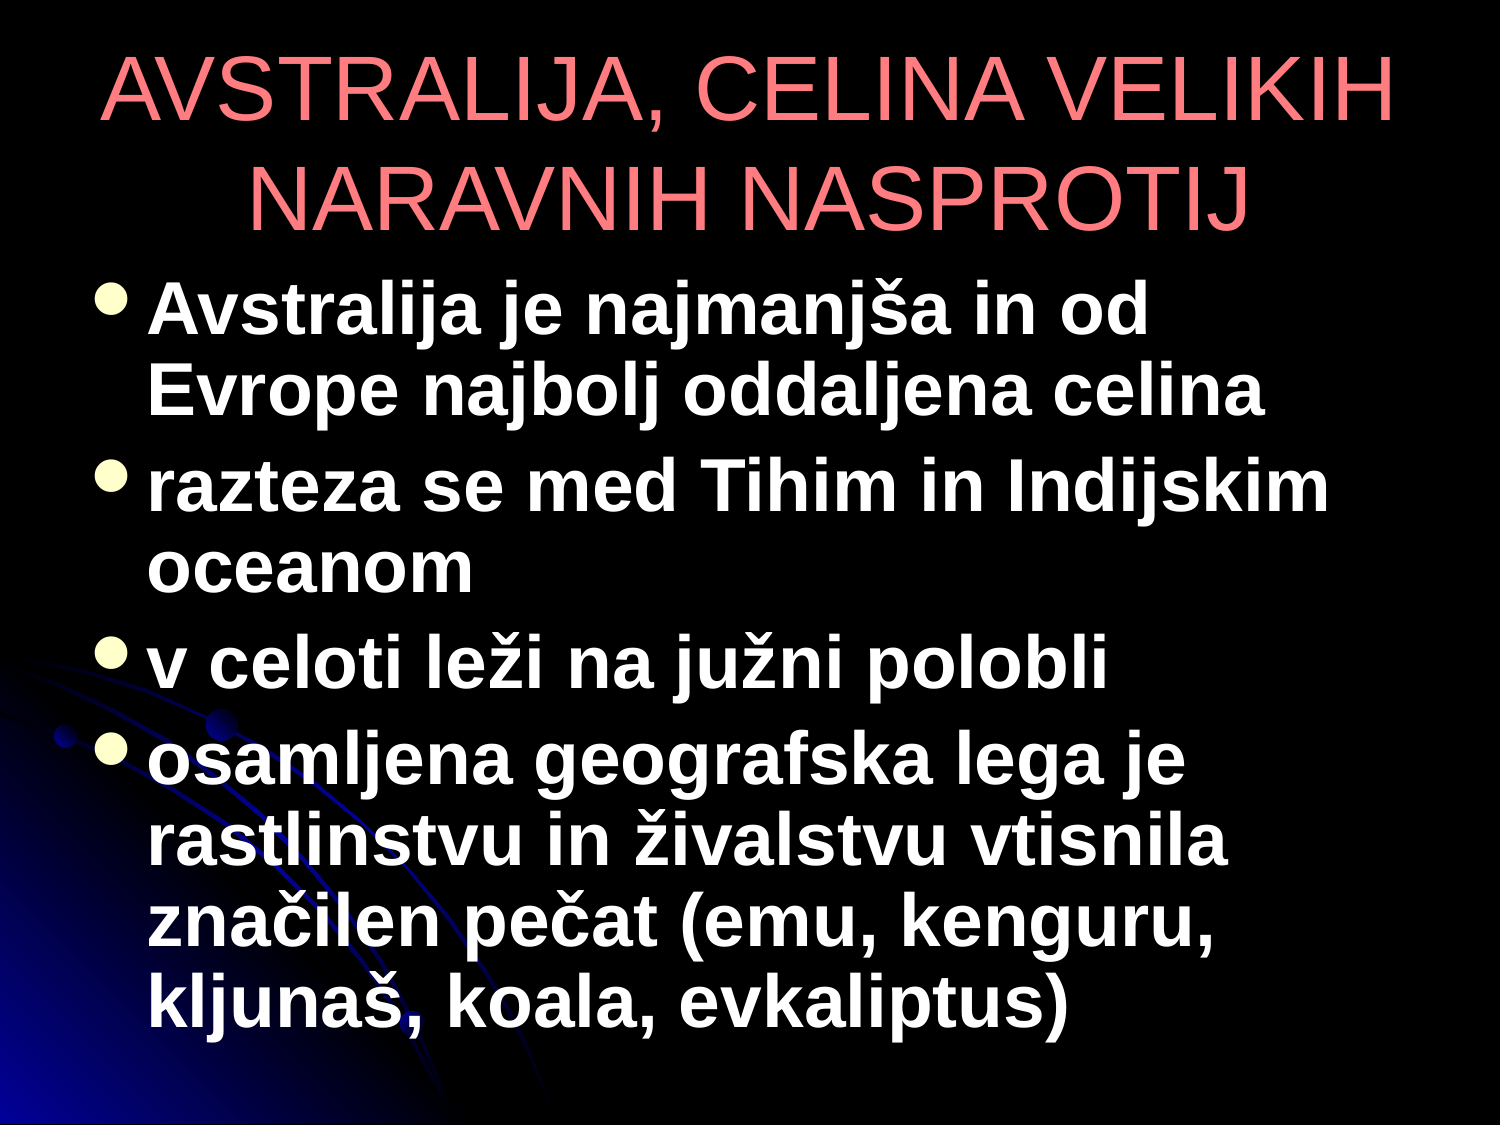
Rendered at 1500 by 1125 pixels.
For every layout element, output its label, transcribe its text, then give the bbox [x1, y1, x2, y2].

list Avstralija je najmanjša in od Evrope najbolj oddaljena celina razteza se med Tihim in Indijskim oceanom v celoti leži na južni polobli osamljena geografska lega je rastlinstvu in živalstvu vtisnila značilen pečat (emu, kenguru, kljunaš, koala, evkaliptus) [74, 262, 1426, 1006]
title AVSTRALIJA, CELINA VELIKIH NARAVNIH NASPROTIJ [74, 45, 1426, 233]
